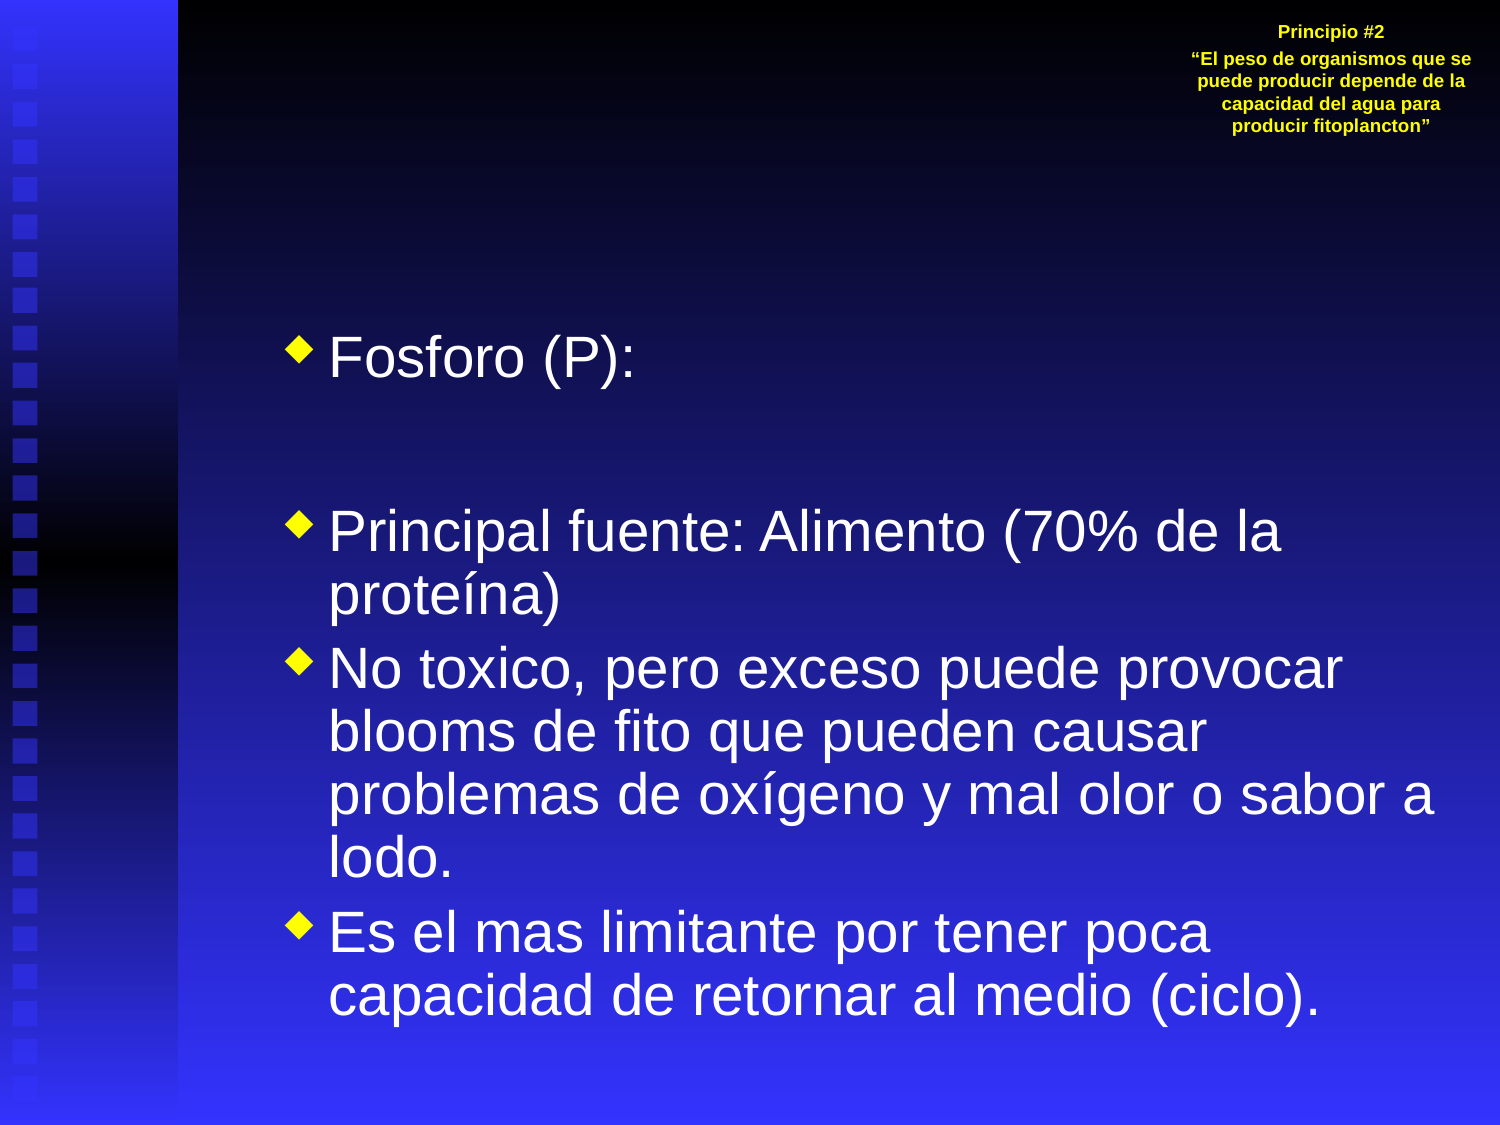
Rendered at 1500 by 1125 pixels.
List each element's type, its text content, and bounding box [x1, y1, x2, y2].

list Fosforo (P): Principal fuente: Alimento (70% de la proteína) No toxico, pero exceso puede provocar blooms de fito que pueden causar problemas de oxígeno y mal olor o sabor a lodo. Es el mas limitante por tener poca capacidad de retornar al medio (ciclo). [191, 318, 1468, 995]
text_box Principio #2 “El peso de organismos que se puede producir depende de la capacidad del agua para producir fitoplancton” [1174, 12, 1488, 150]
